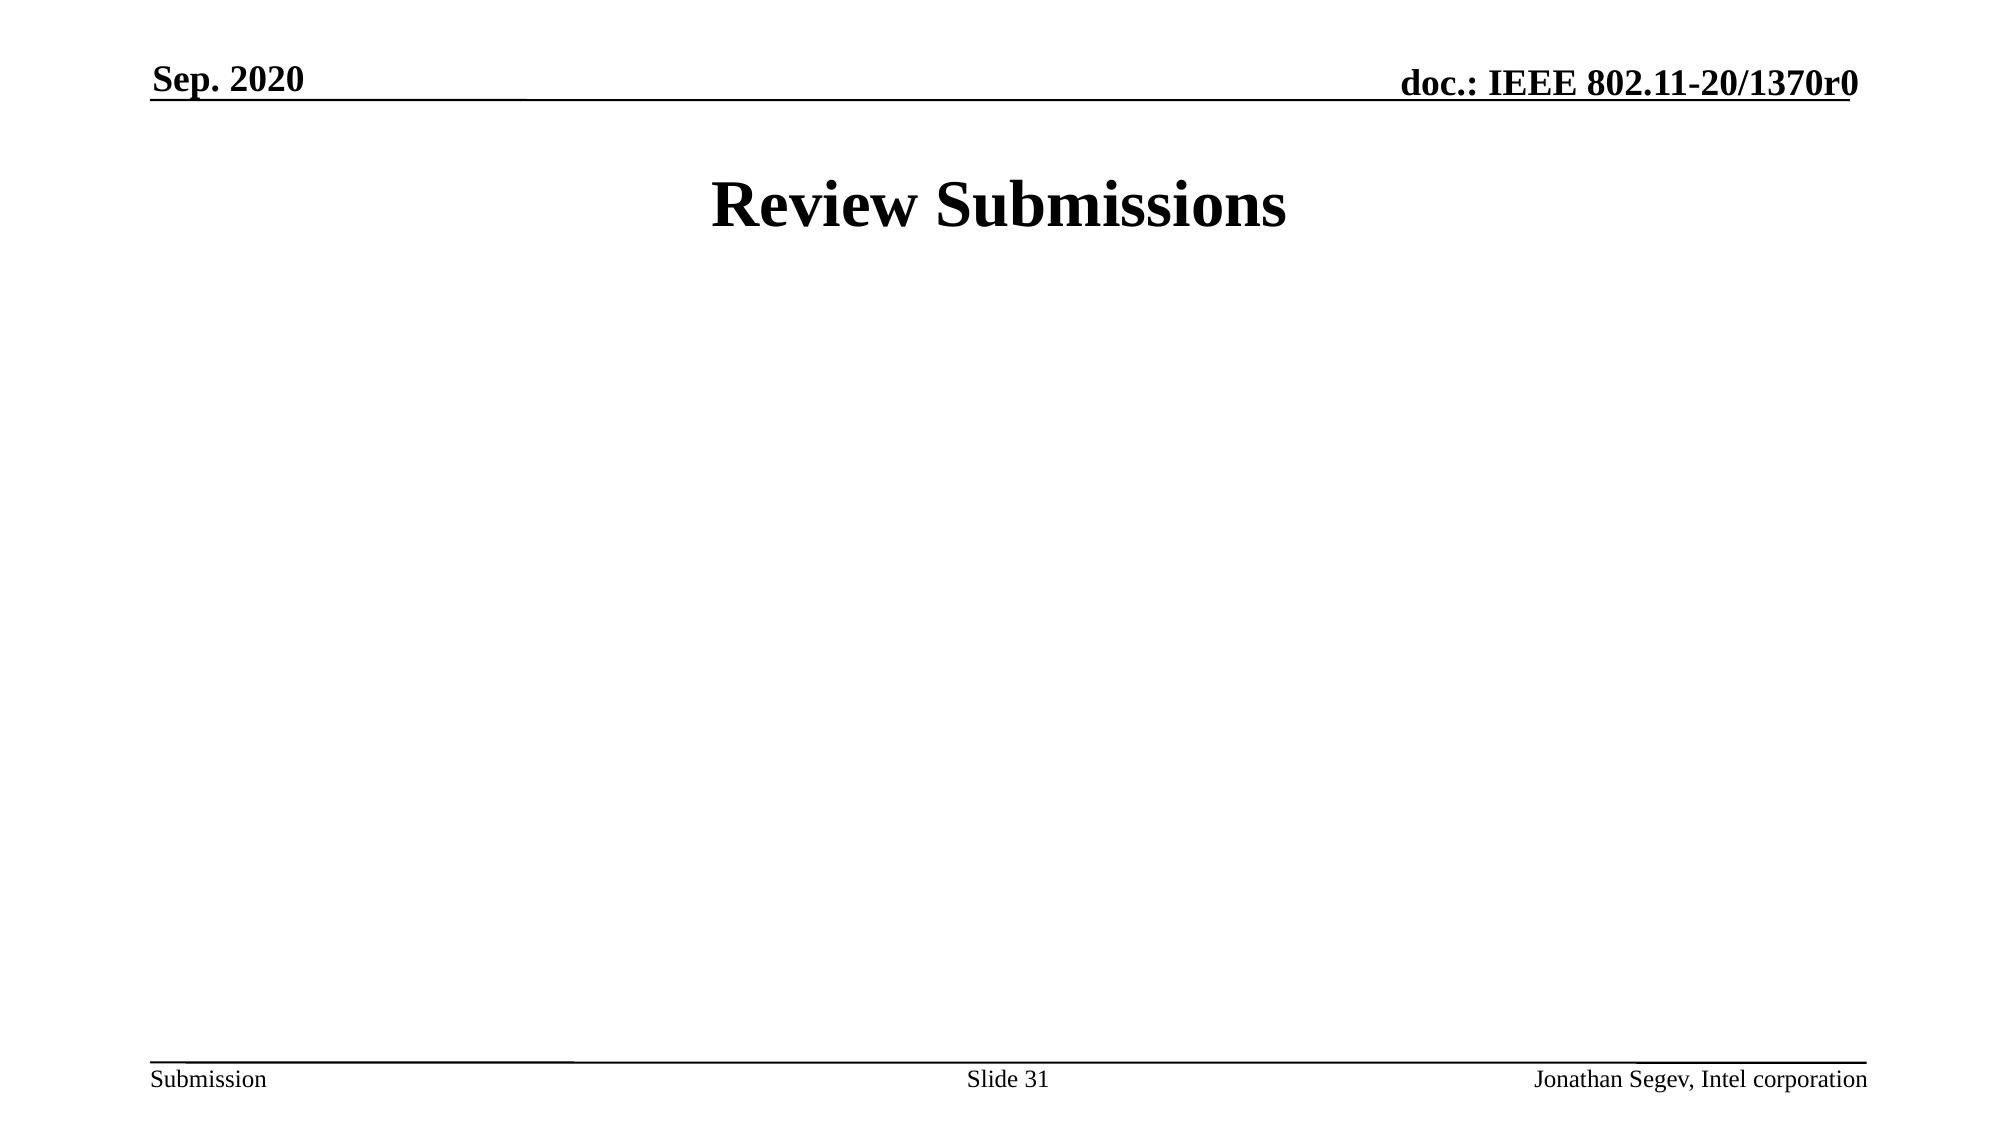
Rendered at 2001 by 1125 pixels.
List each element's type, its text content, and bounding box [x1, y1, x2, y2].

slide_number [152, 54, 563, 100]
footer Jonathan Segev, Intel corporation [1171, 1061, 1869, 1093]
slide_number Slide 31 [950, 1061, 1067, 1123]
title Review Submissions [149, 112, 1850, 288]
